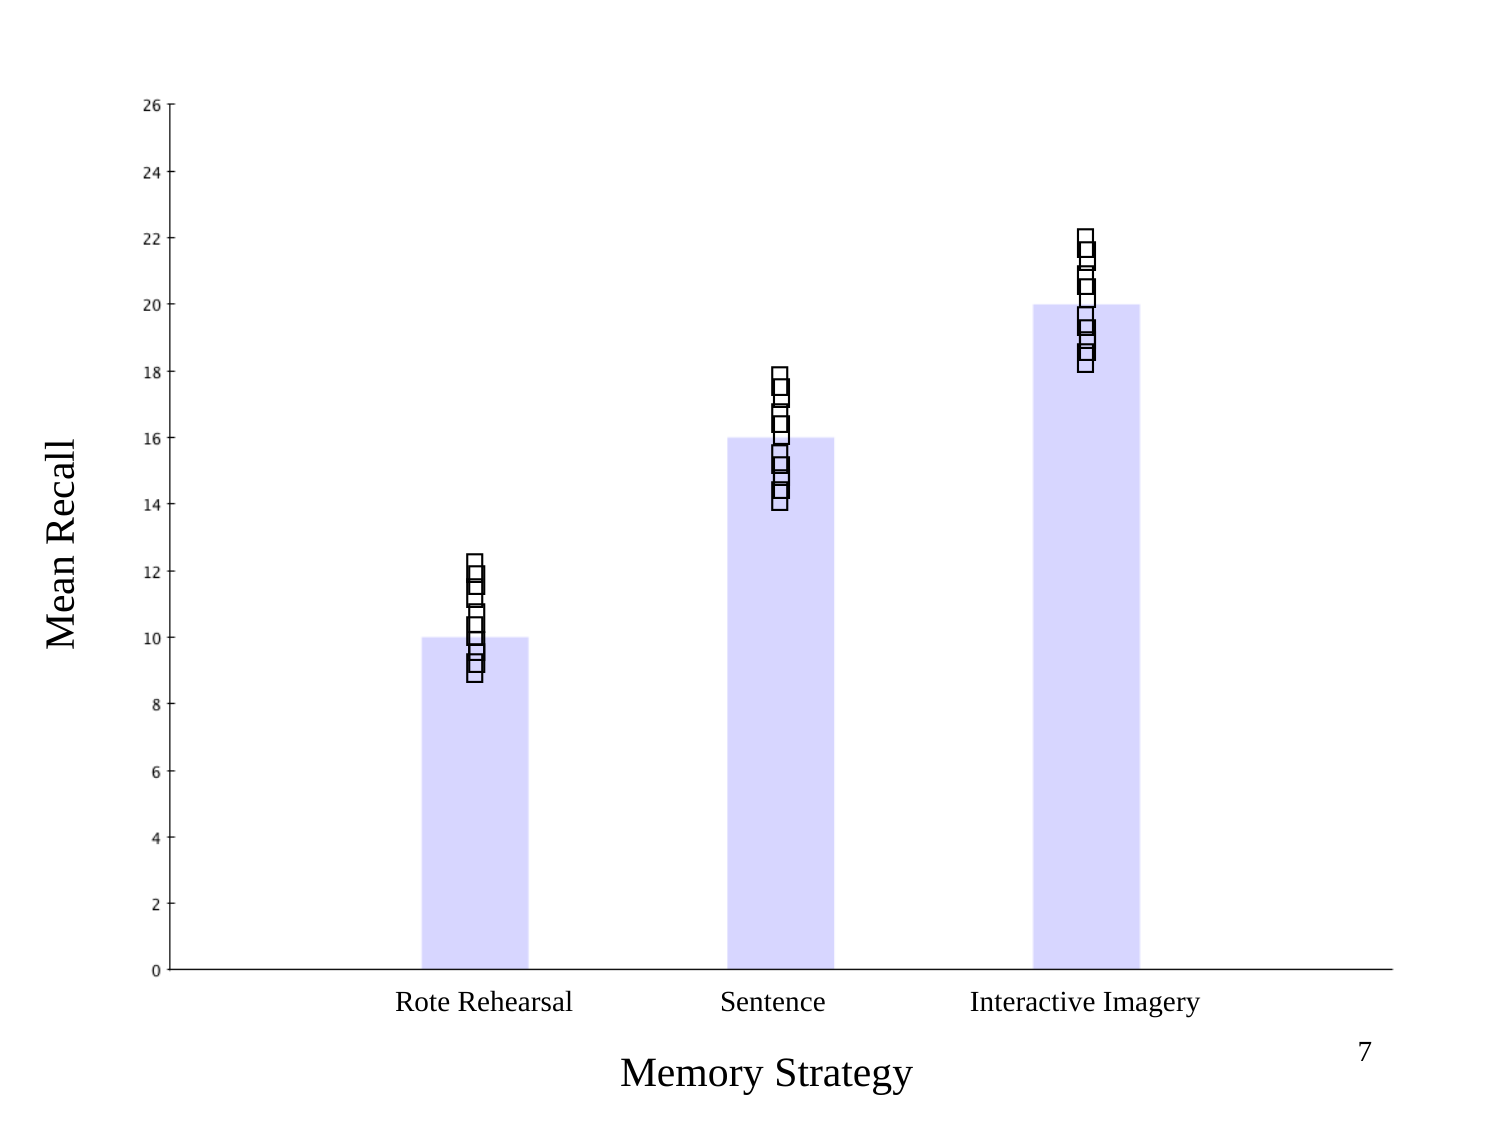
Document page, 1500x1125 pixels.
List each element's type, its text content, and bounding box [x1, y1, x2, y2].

slide_number 7 [1074, 1024, 1388, 1101]
text_box Memory Strategy [605, 1037, 943, 1103]
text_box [449, 534, 502, 701]
text_box Rote Rehearsal [380, 997, 593, 1025]
text_box Sentence [705, 997, 843, 1025]
text_box Mean Recall [24, 362, 106, 666]
picture [134, 87, 1401, 988]
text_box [1060, 209, 1113, 391]
text_box Interactive Imagery [955, 997, 1218, 1025]
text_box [754, 346, 807, 529]
